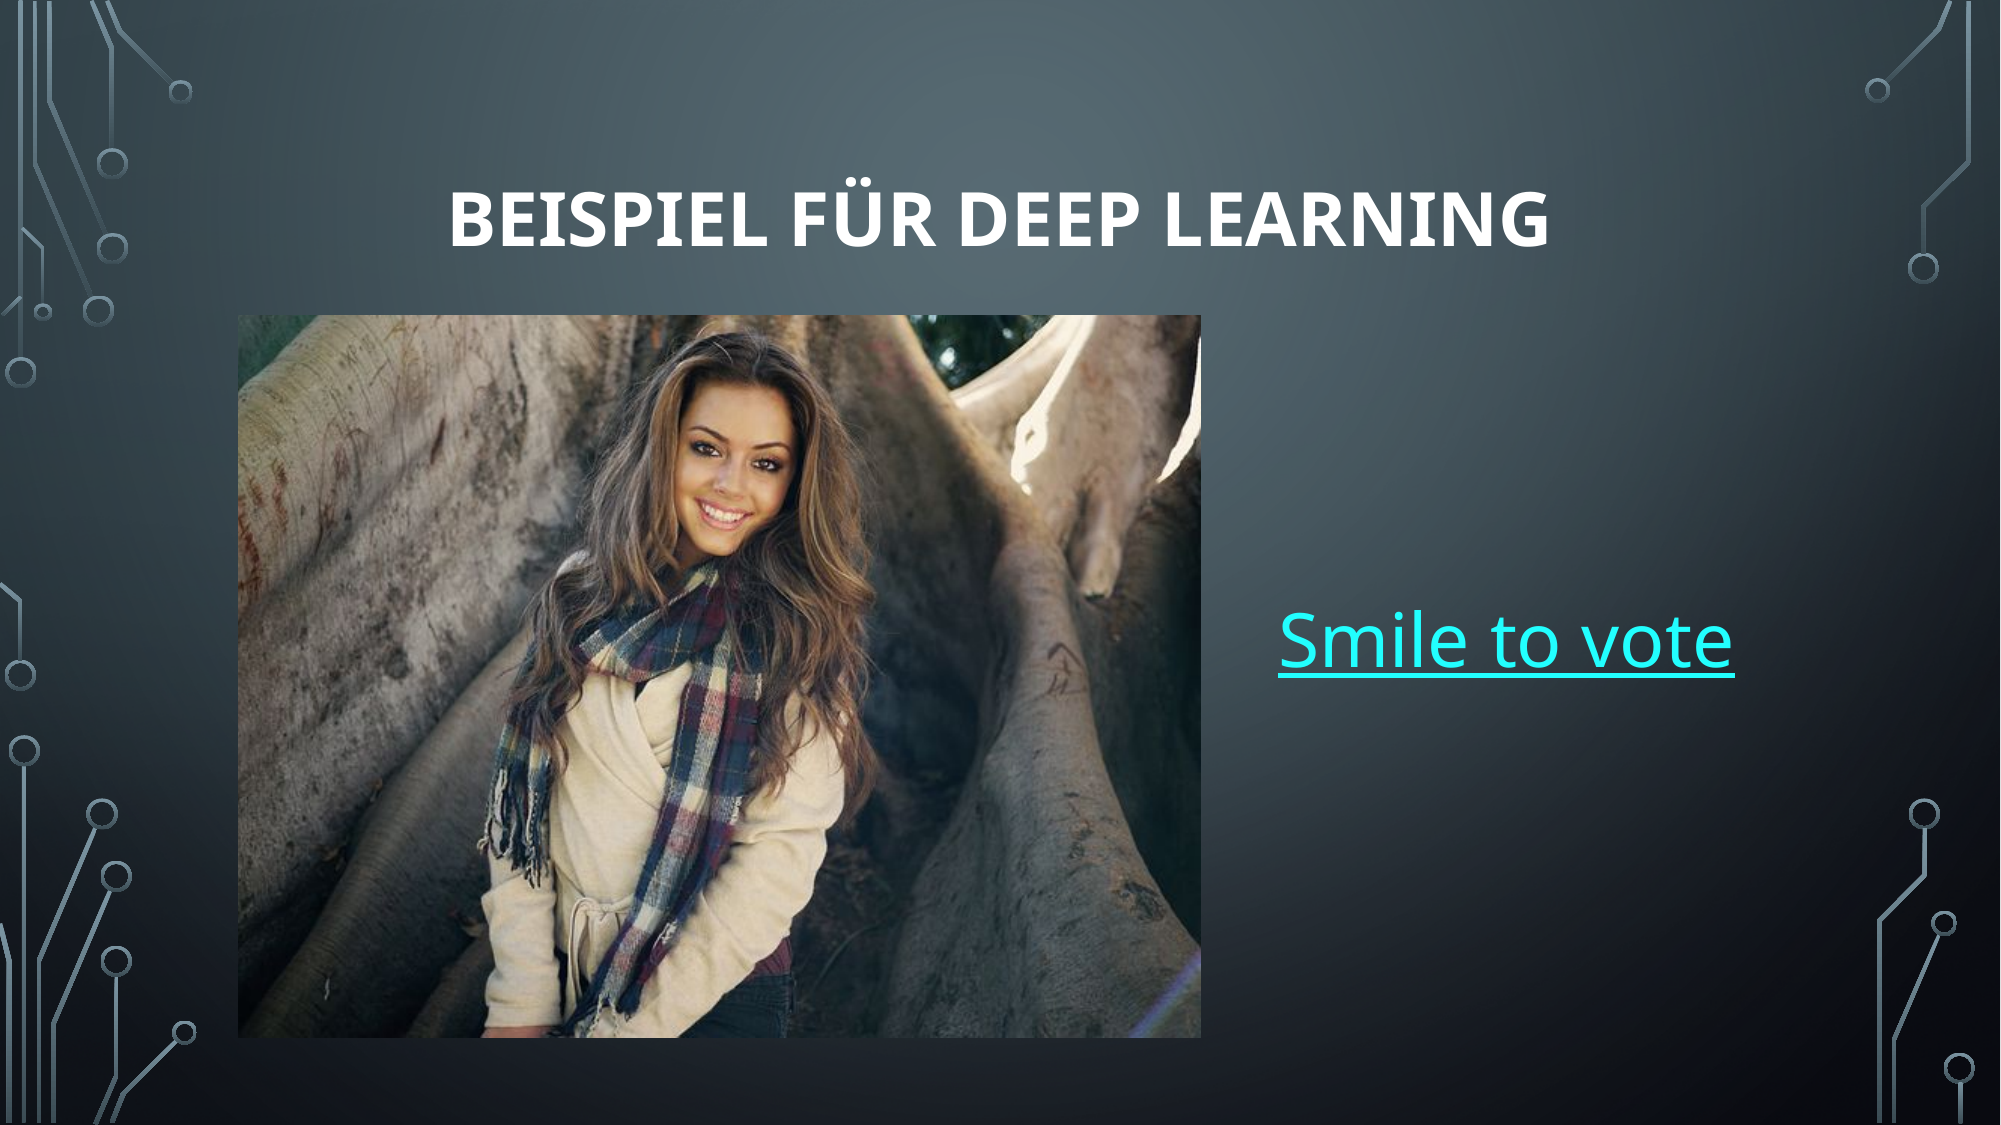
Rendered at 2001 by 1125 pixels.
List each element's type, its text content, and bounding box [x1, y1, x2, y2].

picture [237, 315, 1201, 1038]
text_box Smile to vote [1263, 584, 1750, 702]
title Beispiel für Deep Learning [187, 101, 1813, 344]
